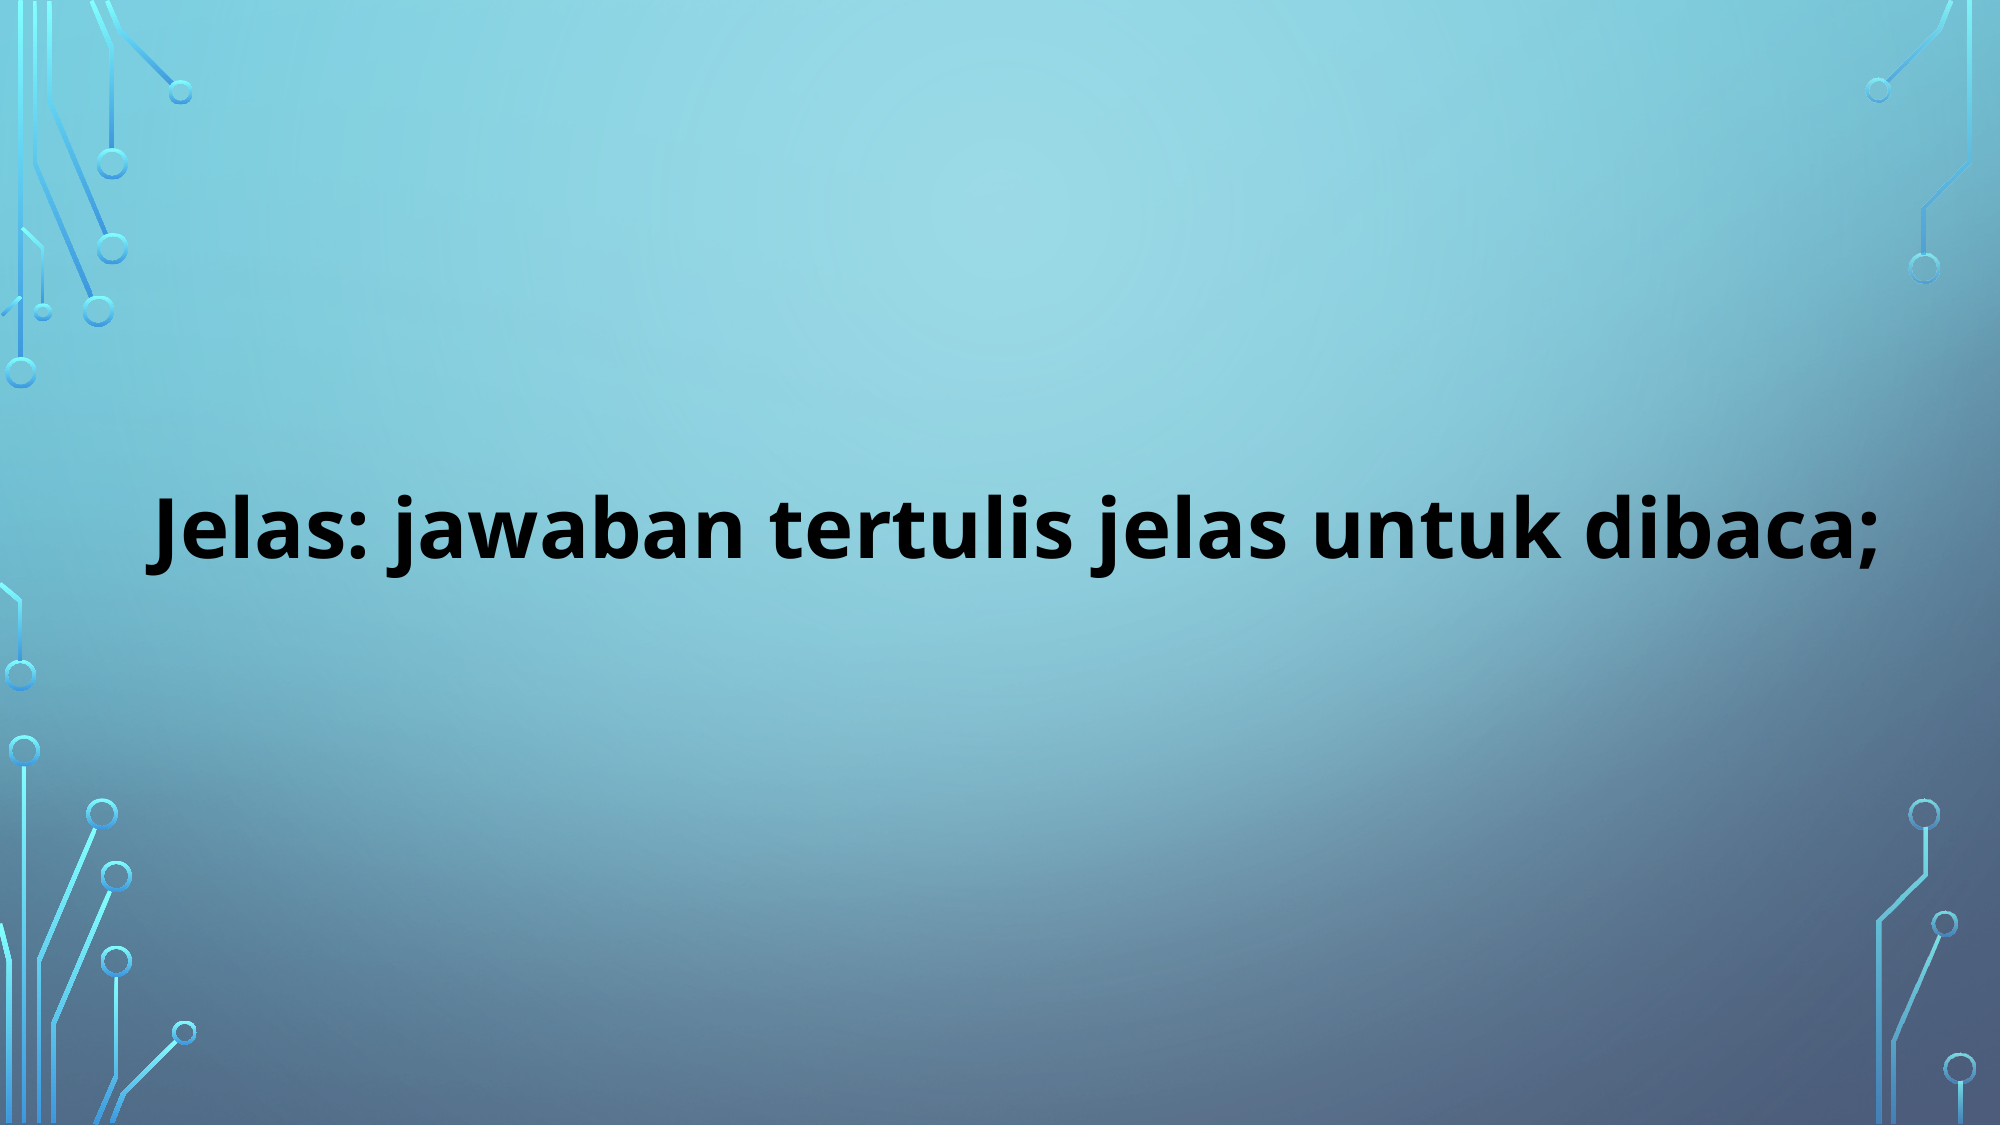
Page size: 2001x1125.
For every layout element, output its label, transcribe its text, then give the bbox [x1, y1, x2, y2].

text_box Jelas: jawaban tertulis jelas untuk dibaca; [138, 467, 1960, 583]
